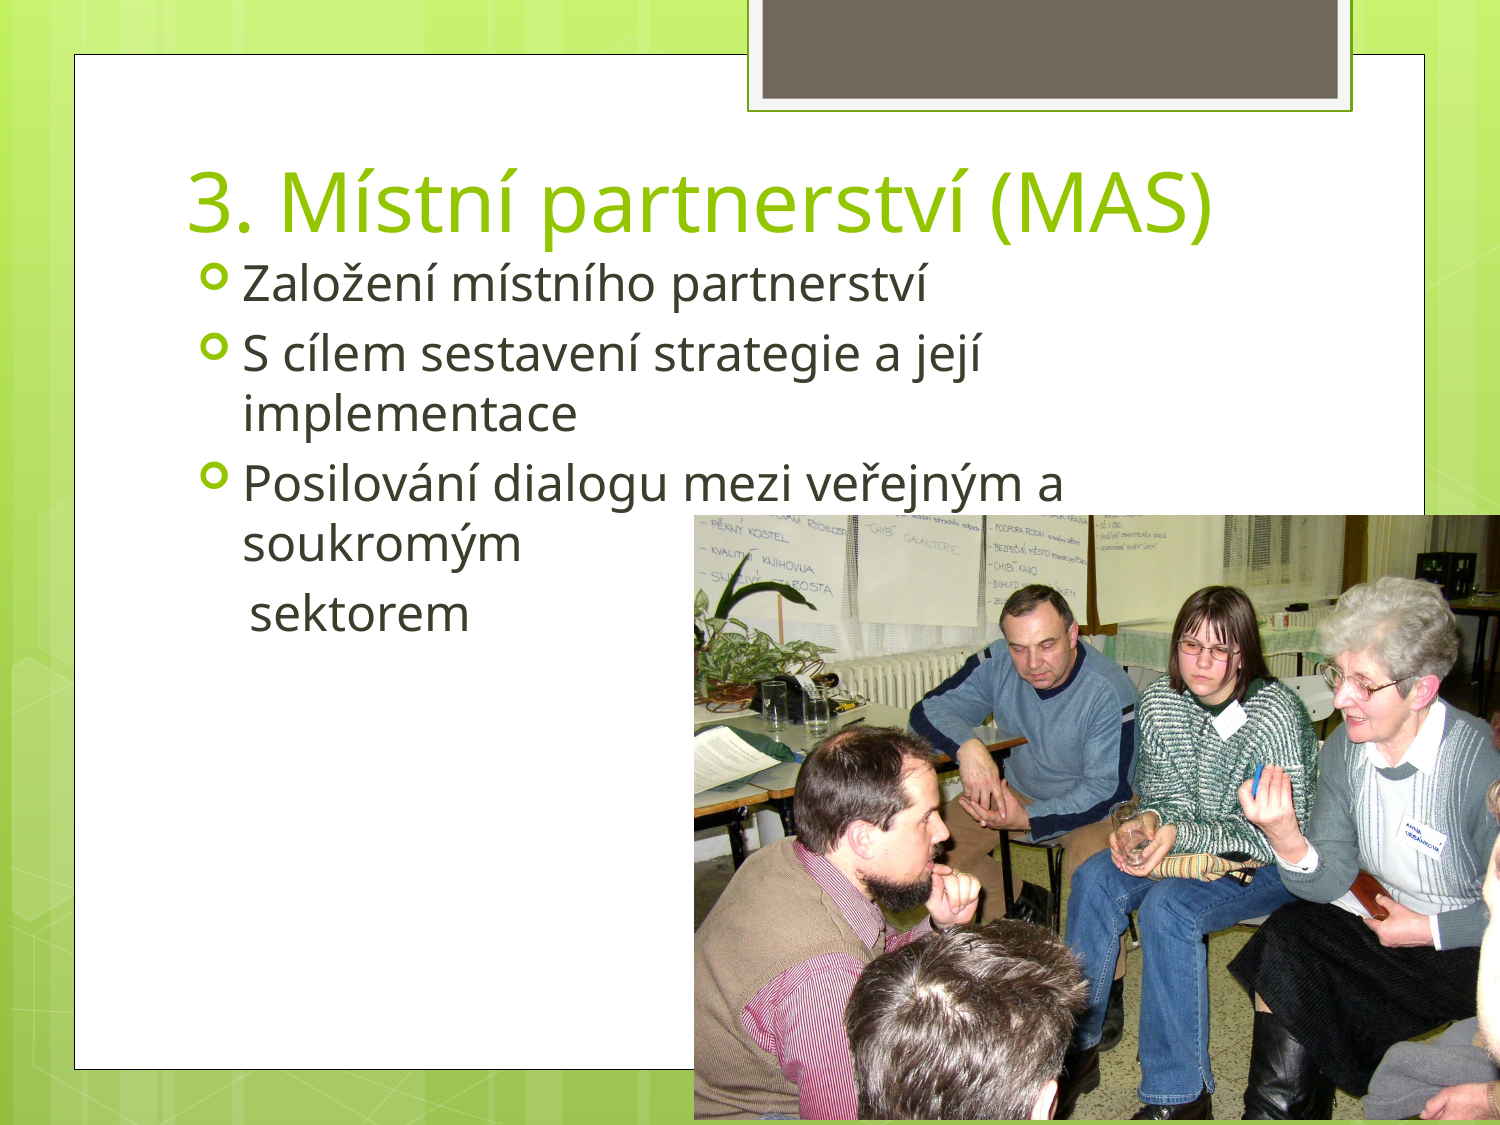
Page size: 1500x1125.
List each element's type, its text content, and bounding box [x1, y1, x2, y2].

list Založení místního partnerství S cílem sestavení strategie a její implementace Posilování dialogu mezi veřejným a soukromým sektorem [171, 243, 1283, 957]
title 3. Místní partnerství (MAS) [171, 0, 1324, 258]
picture [694, 515, 1500, 1120]
